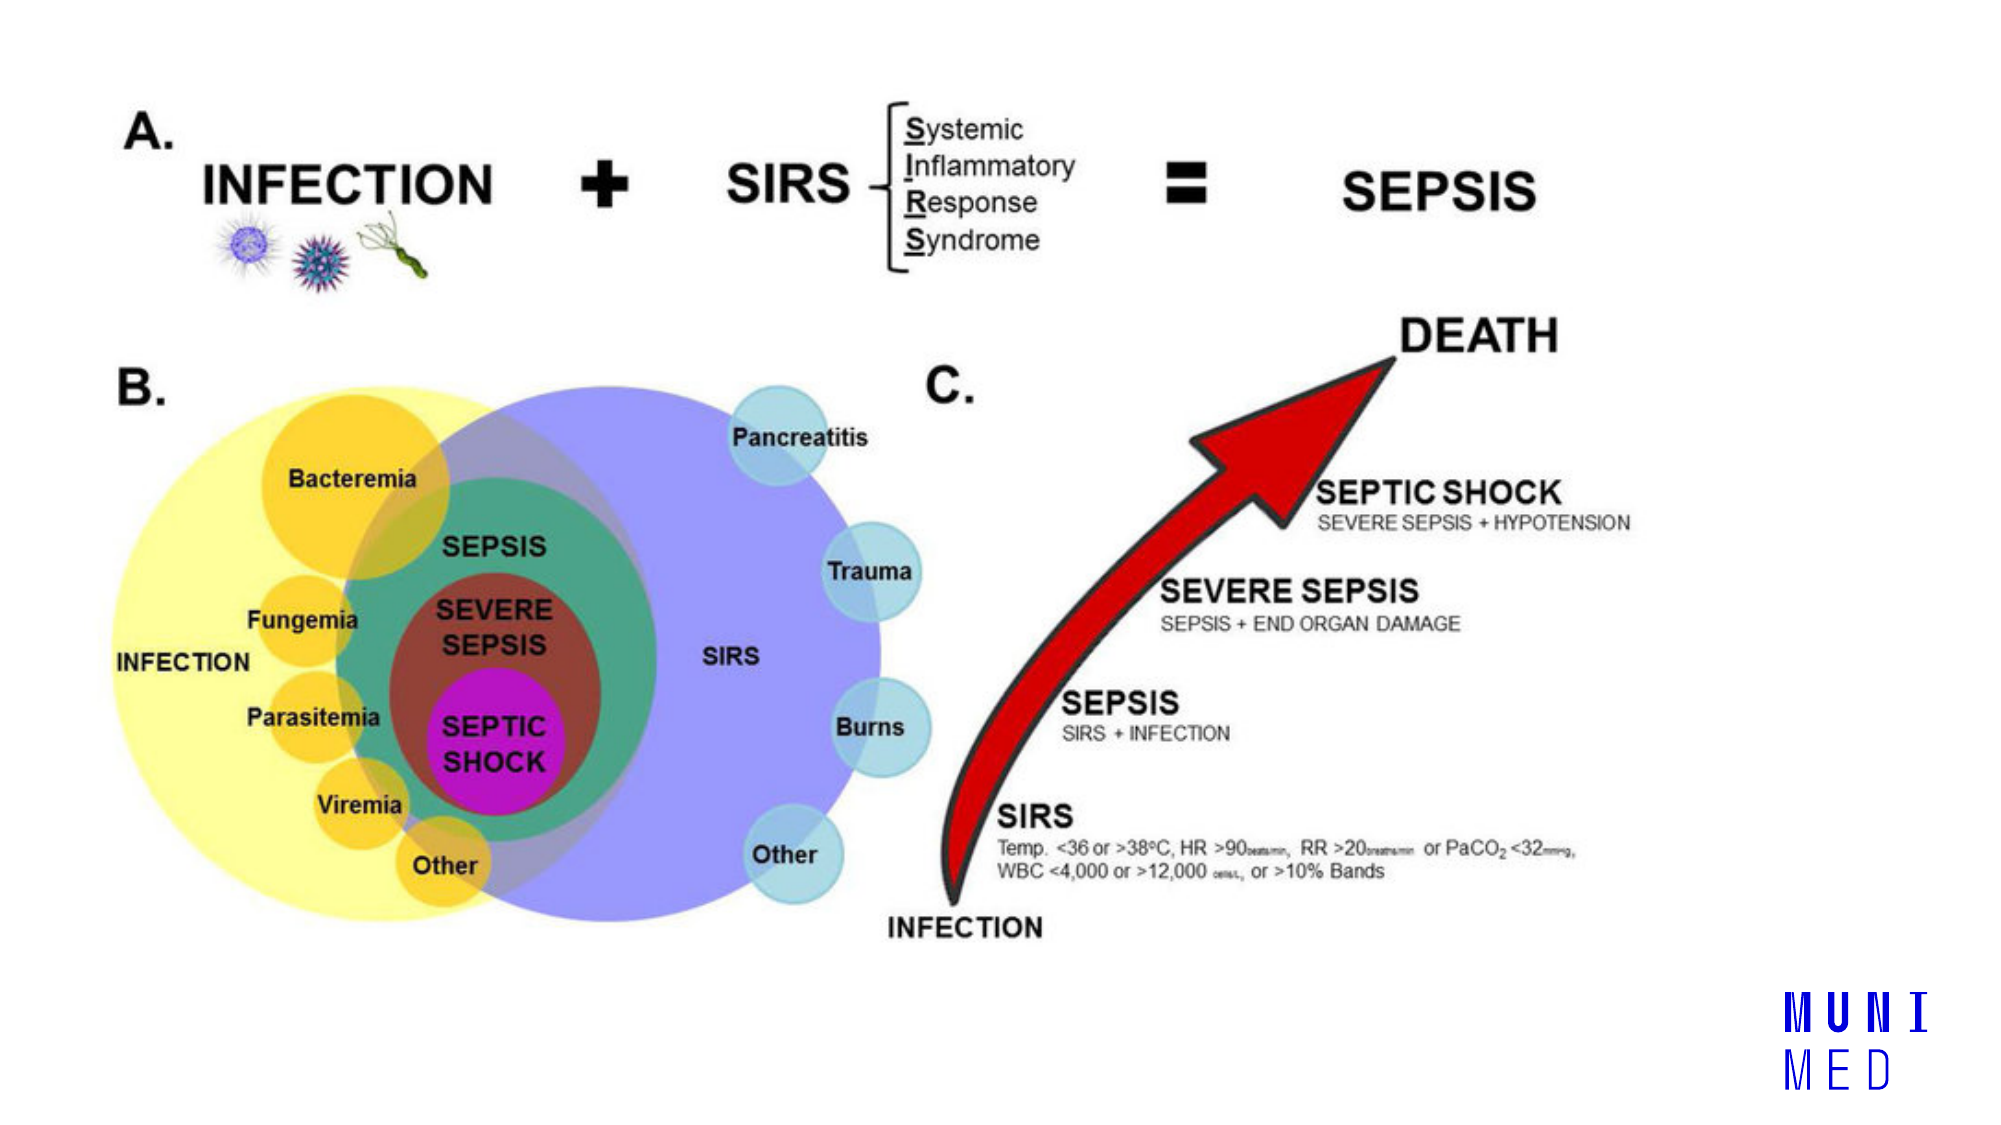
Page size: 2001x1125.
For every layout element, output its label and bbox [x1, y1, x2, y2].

list [84, 87, 1650, 952]
